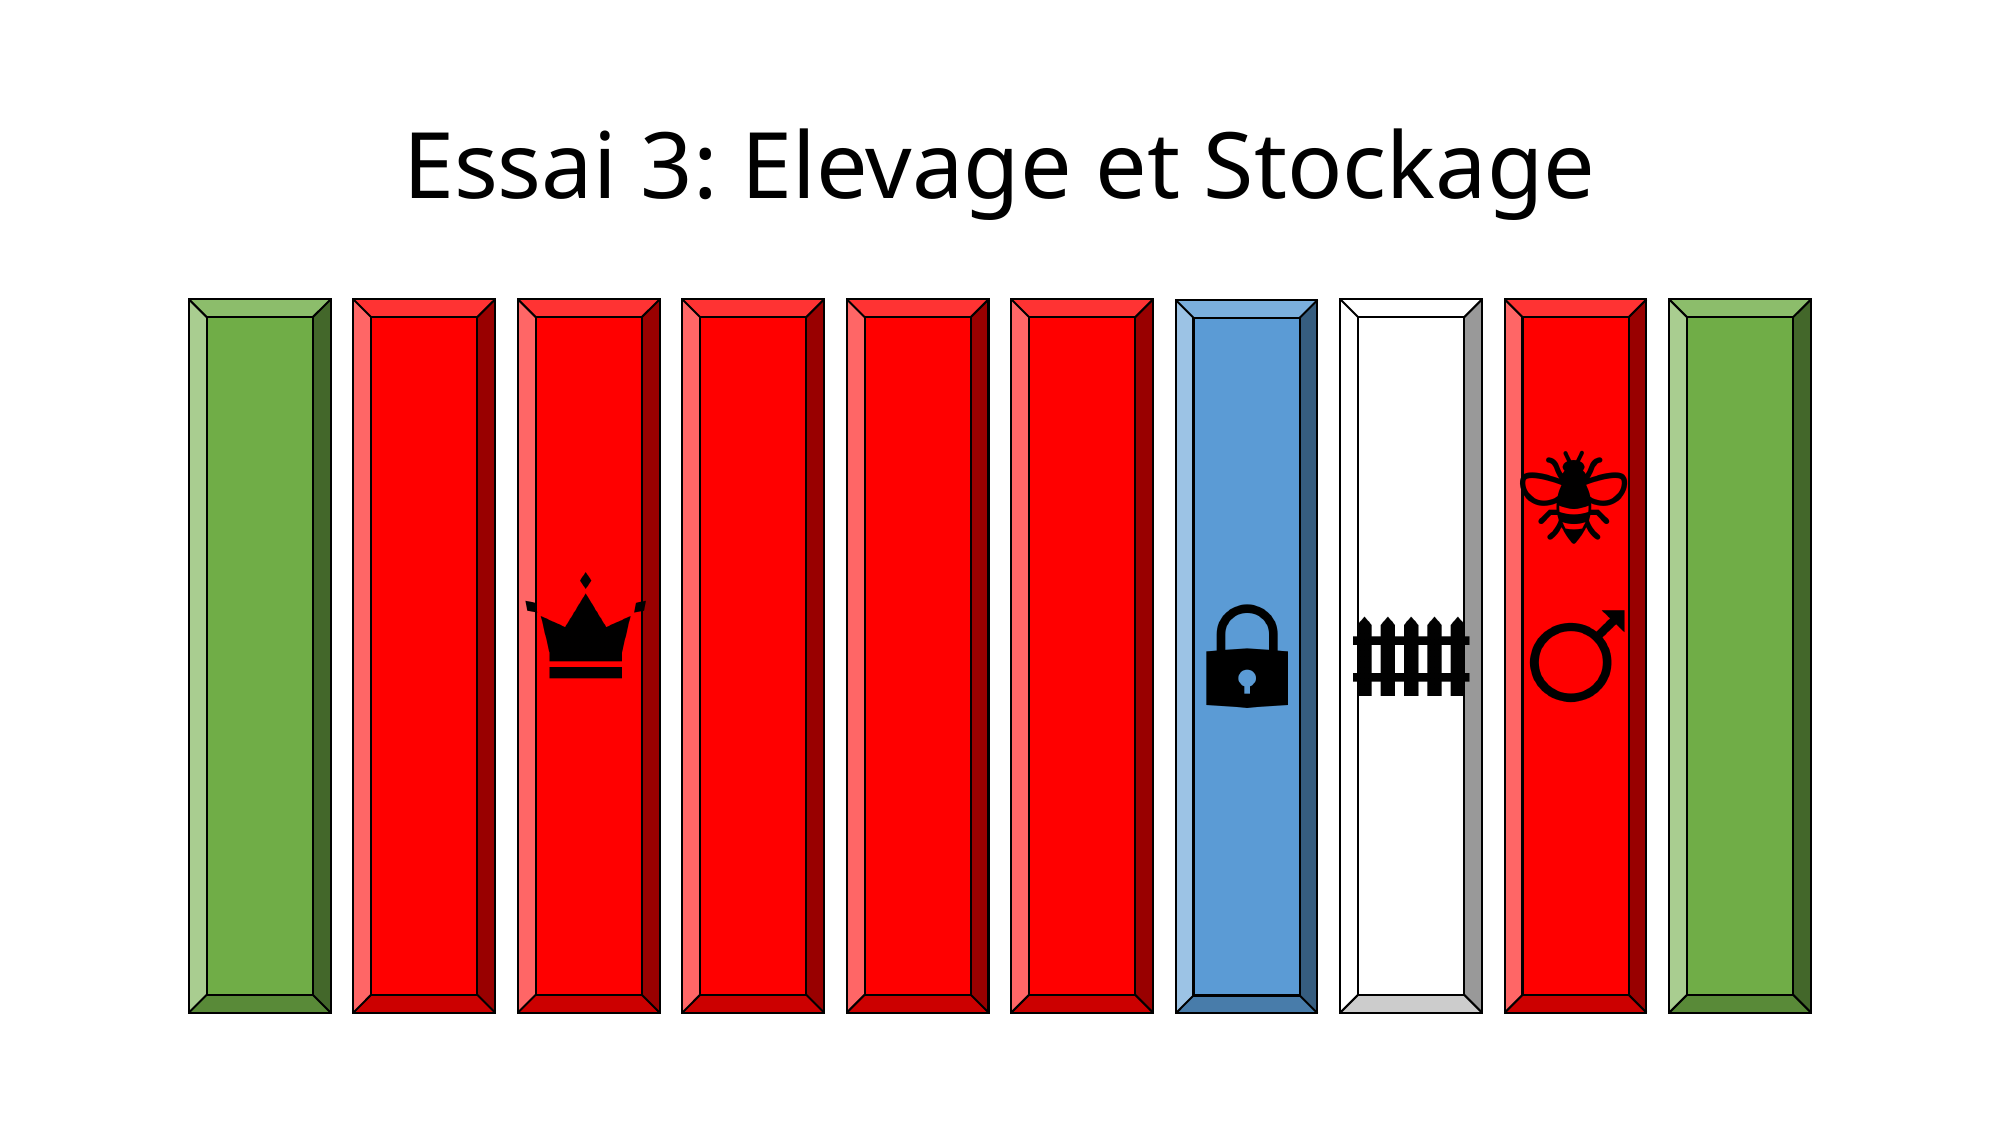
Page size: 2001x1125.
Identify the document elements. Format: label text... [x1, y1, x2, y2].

text_box [681, 298, 825, 1014]
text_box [1340, 299, 1482, 1013]
text_box [517, 298, 661, 1014]
text_box [188, 298, 332, 1014]
title Essai 3: Elevage et Stockage [137, 59, 1863, 278]
picture [1507, 431, 1639, 563]
text_box [1010, 298, 1154, 1014]
picture [1507, 588, 1647, 724]
picture [516, 557, 655, 693]
text_box [846, 298, 990, 1014]
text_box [1175, 300, 1318, 1014]
text_box [352, 298, 496, 1014]
text_box [1504, 298, 1648, 1014]
text_box [1668, 298, 1812, 1014]
